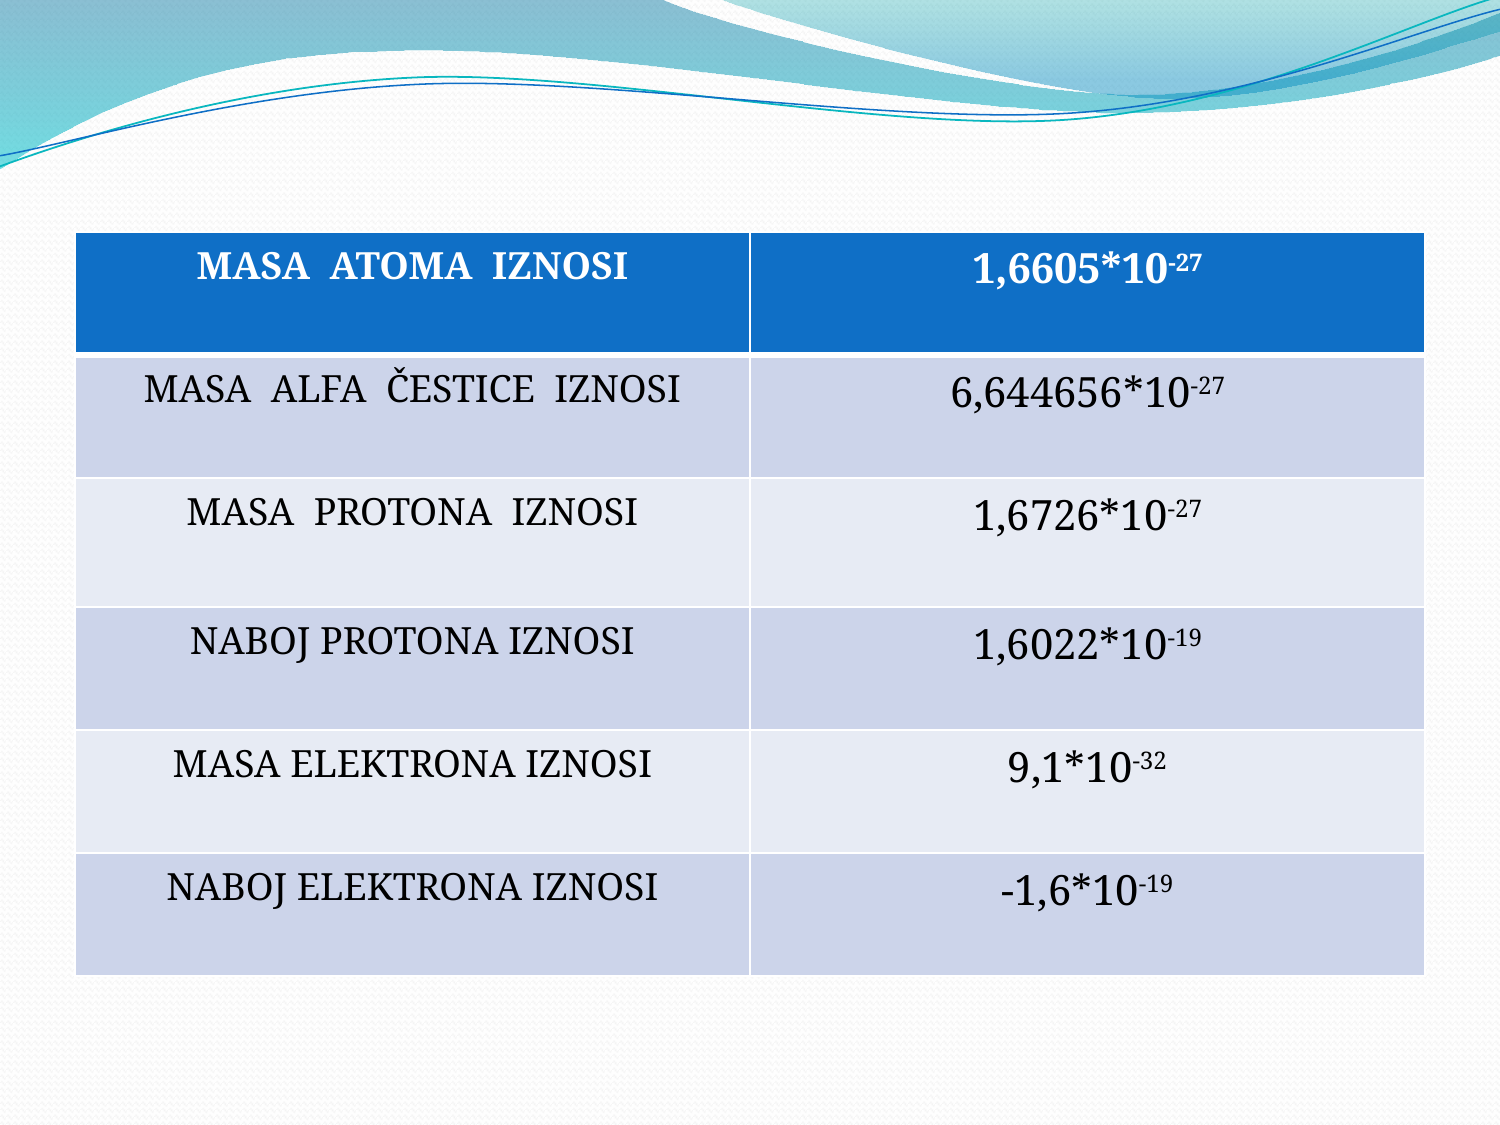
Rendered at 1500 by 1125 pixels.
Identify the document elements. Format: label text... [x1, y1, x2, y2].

table_cell 1,6022*10-19 [751, 608, 1424, 729]
table_cell 1,6726*10-27 [751, 479, 1424, 606]
table_cell NABOJ ELEKTRONA IZNOSI [76, 854, 749, 975]
table_cell -1,6*10-19 [751, 854, 1424, 975]
table_cell 6,644656*10-27 [751, 358, 1424, 477]
table_cell MASA ALFA ČESTICE IZNOSI [76, 358, 749, 477]
table_header MASA ATOMA IZNOSI [76, 233, 749, 352]
table_header 1,6605*10-27 [751, 233, 1424, 352]
table_cell MASA PROTONA IZNOSI [76, 479, 749, 606]
table_cell NABOJ PROTONA IZNOSI [76, 608, 749, 729]
table_cell 9,1*10-32 [751, 731, 1424, 852]
table_cell MASA ELEKTRONA IZNOSI [76, 731, 749, 852]
